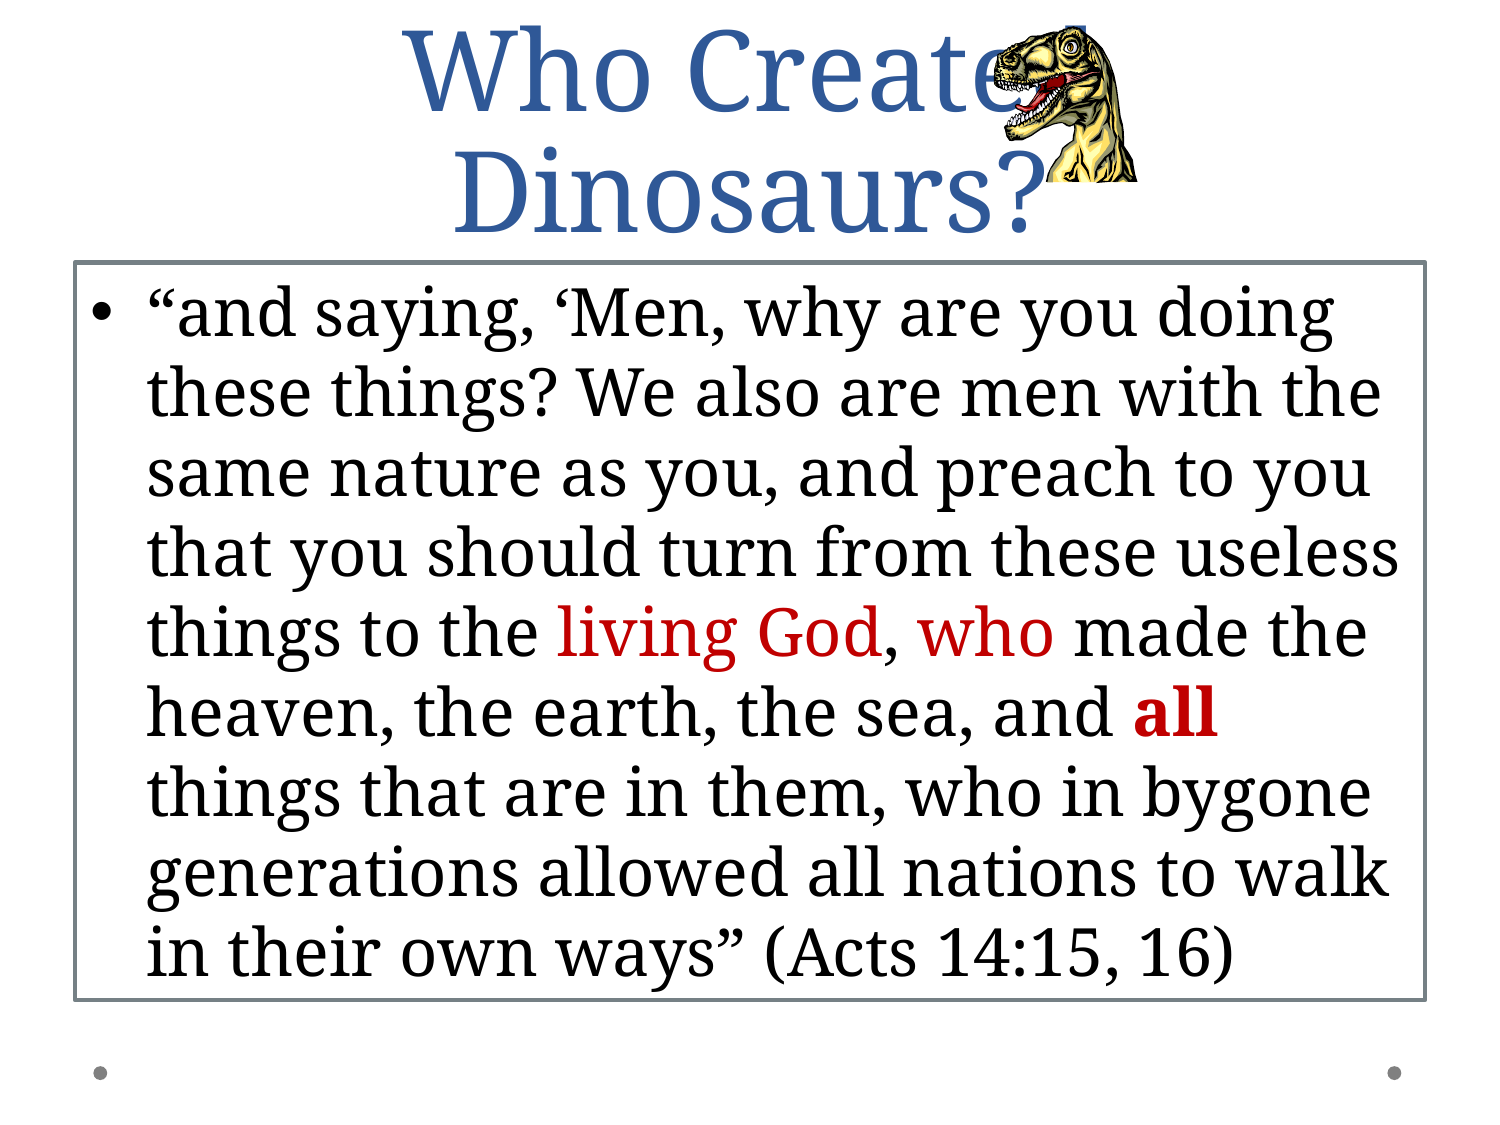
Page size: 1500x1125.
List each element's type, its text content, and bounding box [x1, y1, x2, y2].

title Who Created Dinosaurs? [75, 0, 1425, 260]
picture [993, 24, 1140, 185]
list “and saying, ‘Men, why are you doing these things? We also are men with the same nature as you, and preach to you that you should turn from these useless things to the living God, who made the heaven, the earth, the sea, and all things that are in them, who in bygone generations allowed all nations to walk in their own ways” (Acts 14:15, 16) [73, 260, 1427, 1002]
